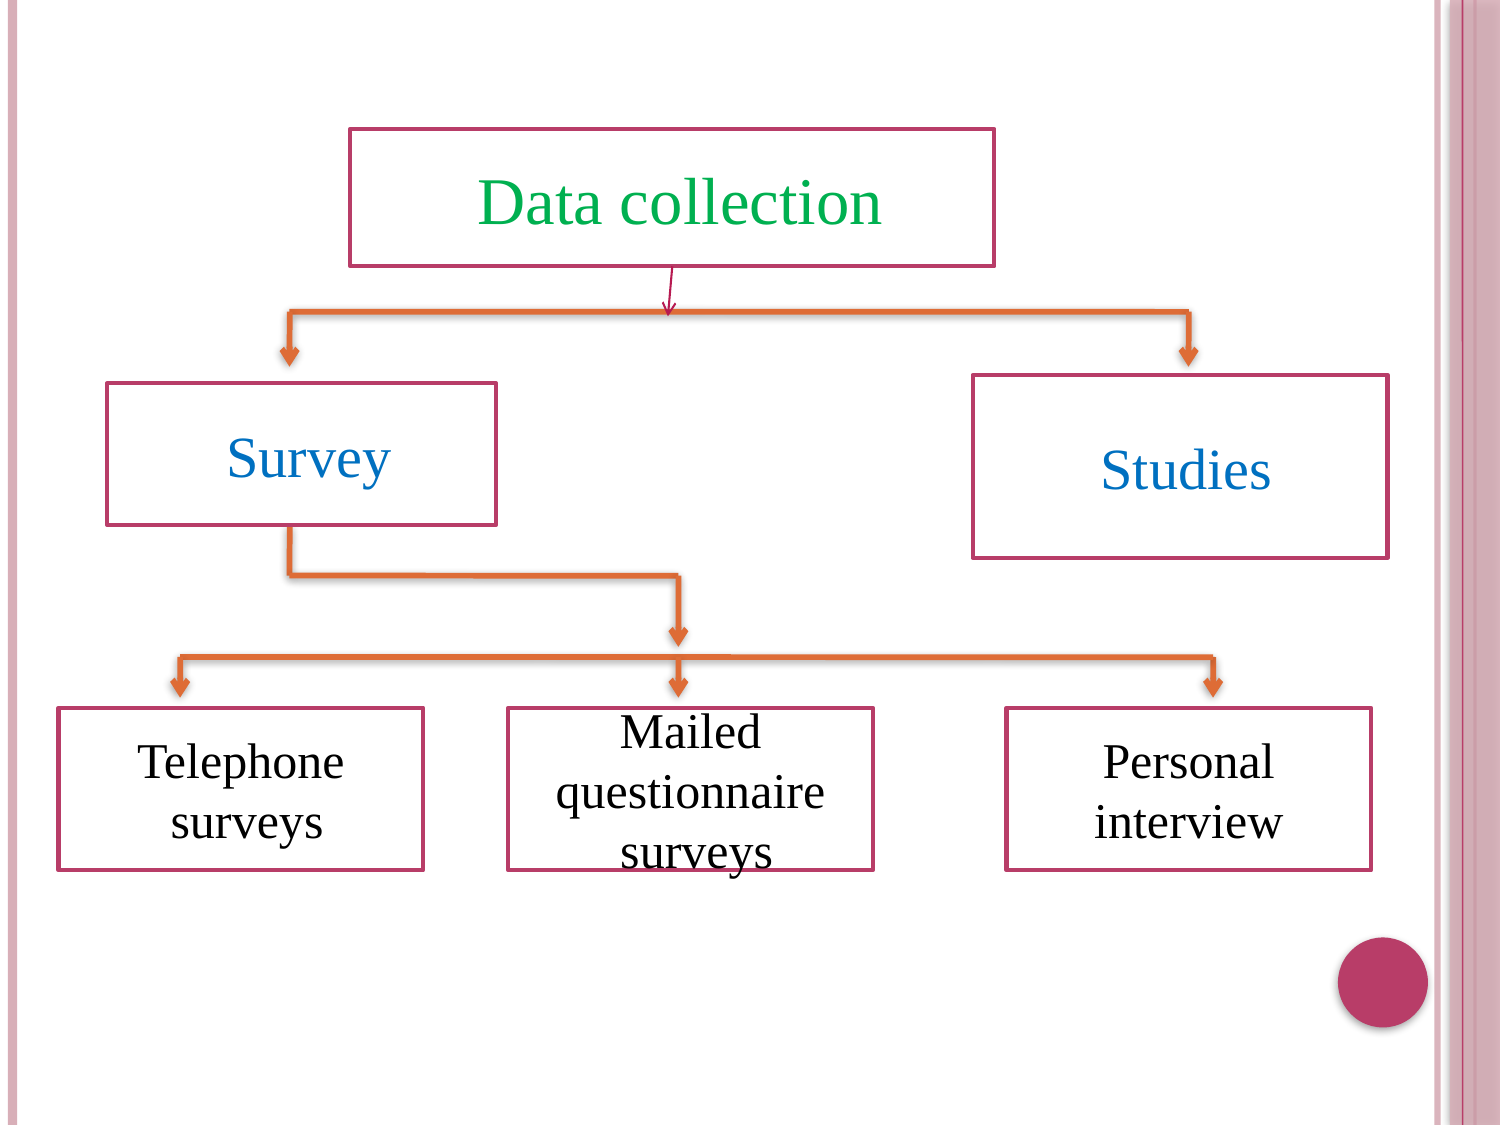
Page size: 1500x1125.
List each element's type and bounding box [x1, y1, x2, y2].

text_box [644, 288, 696, 294]
text_box [58, 128, 1388, 871]
text_box [0, 0, 1440, 138]
